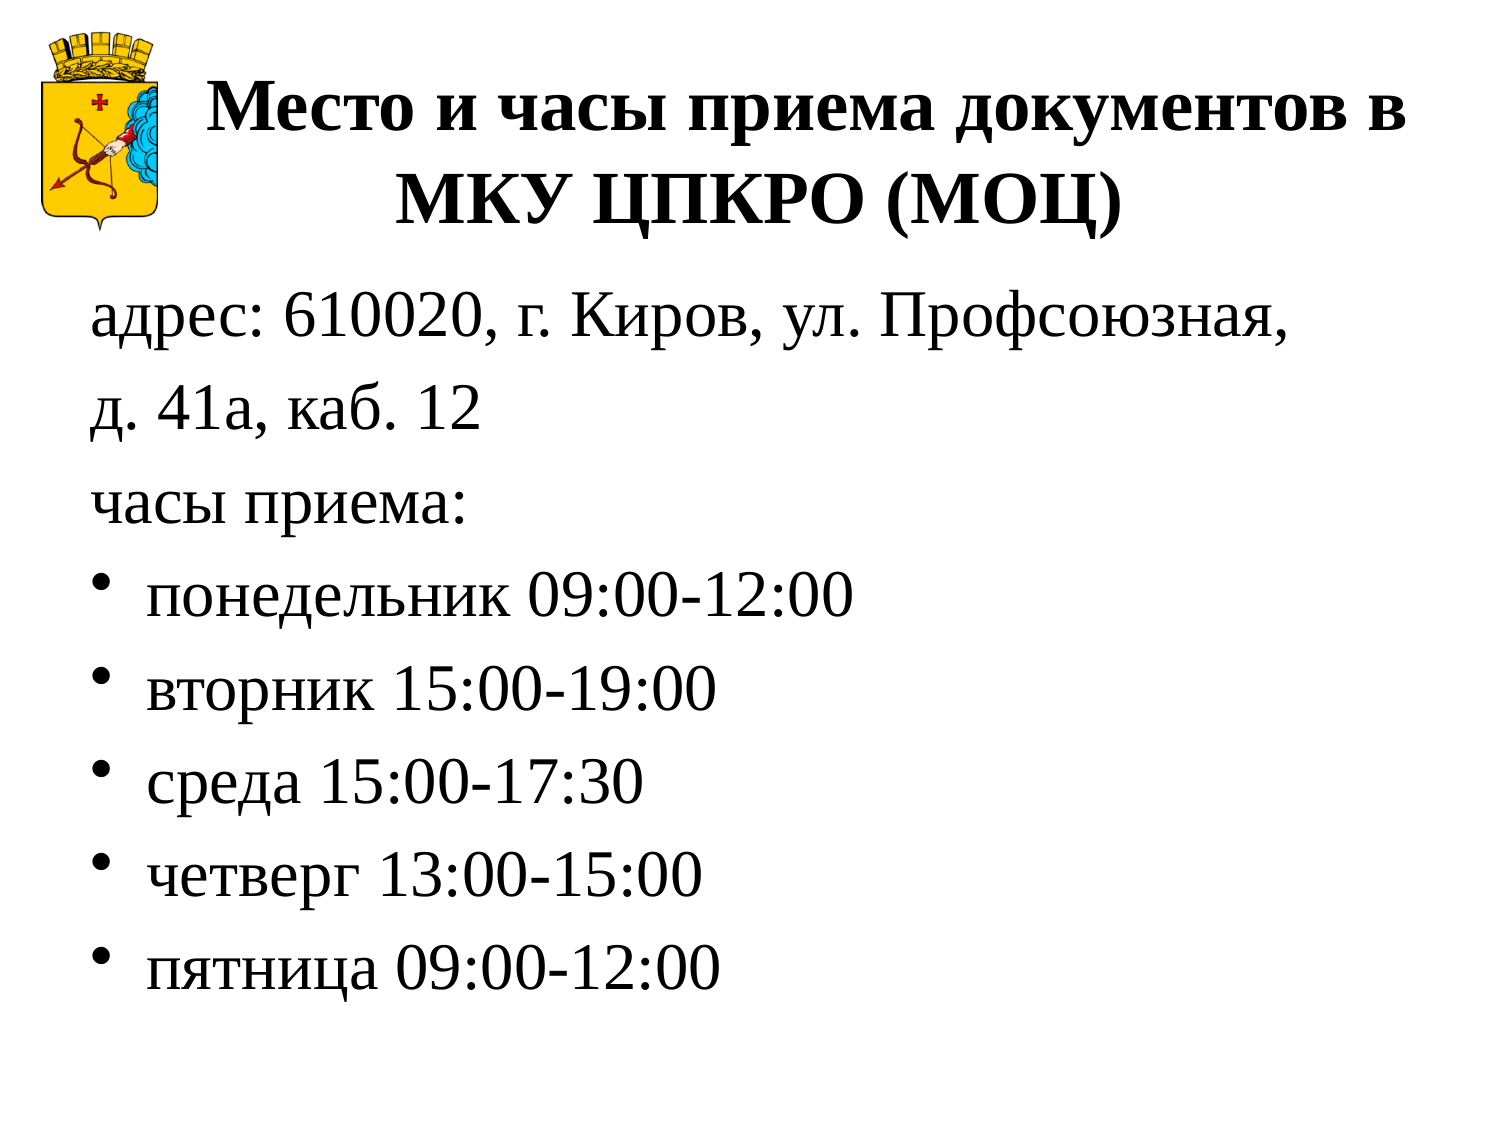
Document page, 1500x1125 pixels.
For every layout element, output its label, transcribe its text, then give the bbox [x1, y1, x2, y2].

picture [41, 30, 158, 233]
title Место и часы приема документов в МКУ ЦПКРО (МОЦ) [158, 44, 1426, 233]
list адрес: 610020, г. Киров, ул. Профсоюзная, д. 41а, каб. 12 часы приема: понедельник 09:00-12:00 вторник 15:00-19:00 среда 15:00-17:30 четверг 13:00-15:00 пятница 09:00-12:00 [74, 262, 1448, 1006]
